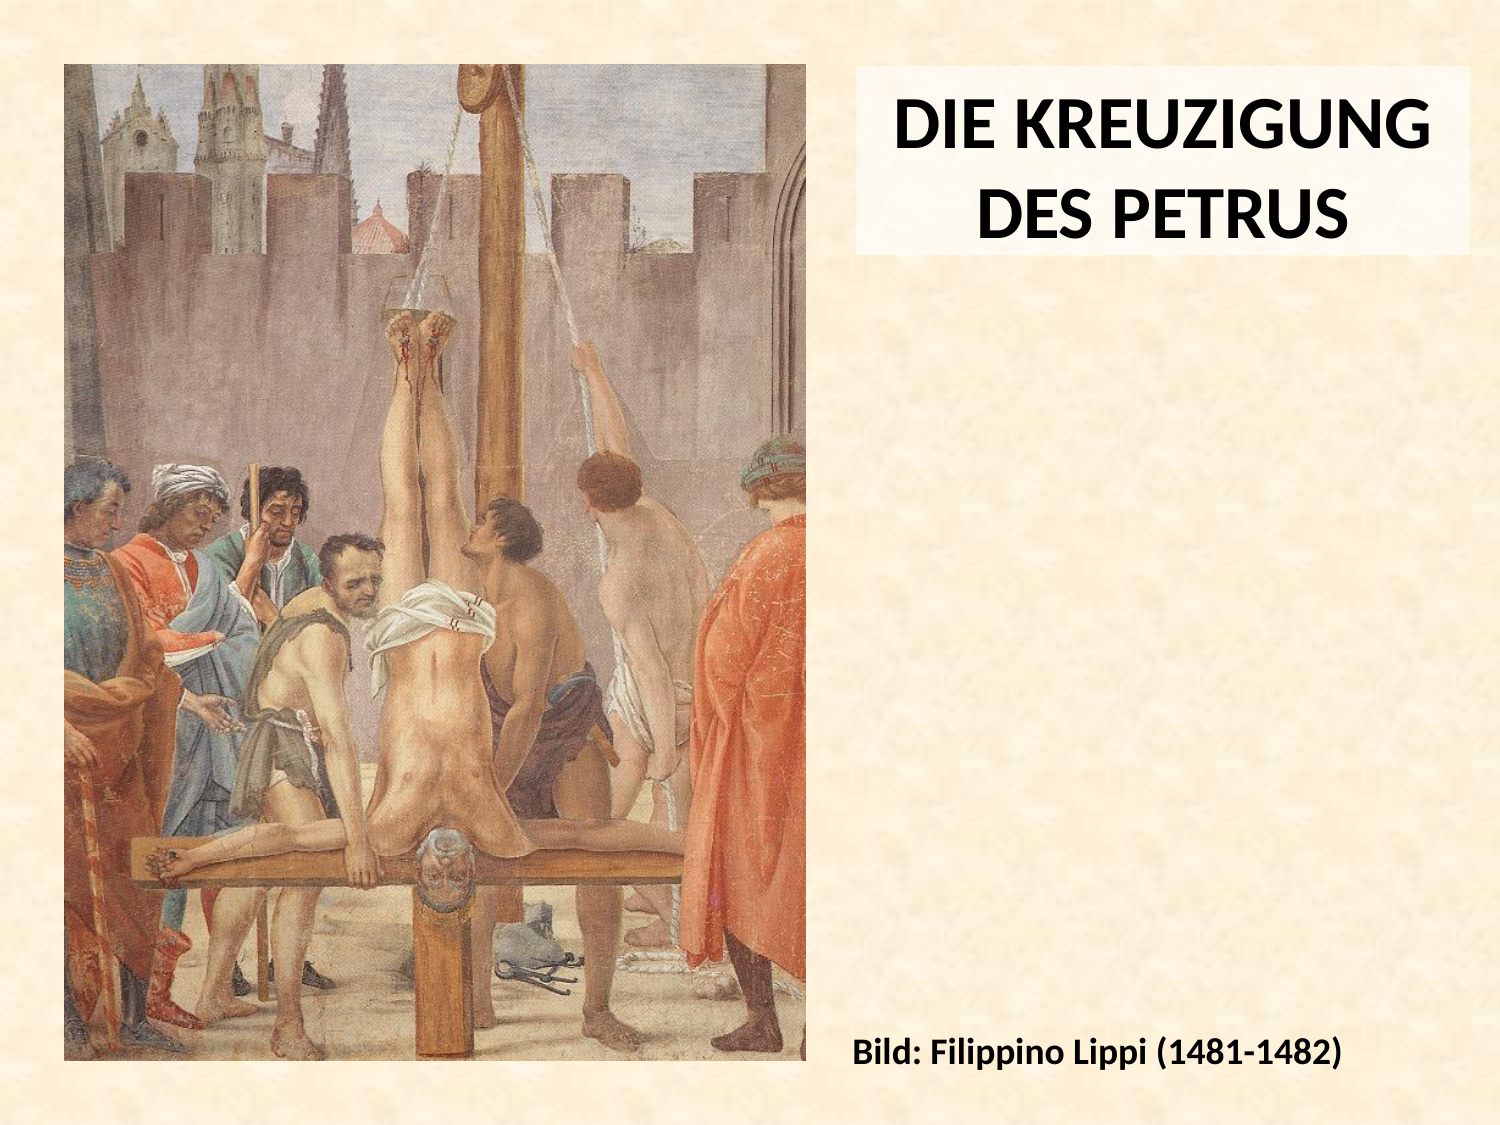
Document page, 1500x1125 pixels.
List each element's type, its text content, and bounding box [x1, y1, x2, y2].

picture [0, 0, 1500, 1125]
text_box DIE KREUZIGUNG DES PETRUS [856, 66, 1470, 256]
text_box Bild: Filippino Lippi (1481-1482) [837, 1019, 1393, 1079]
